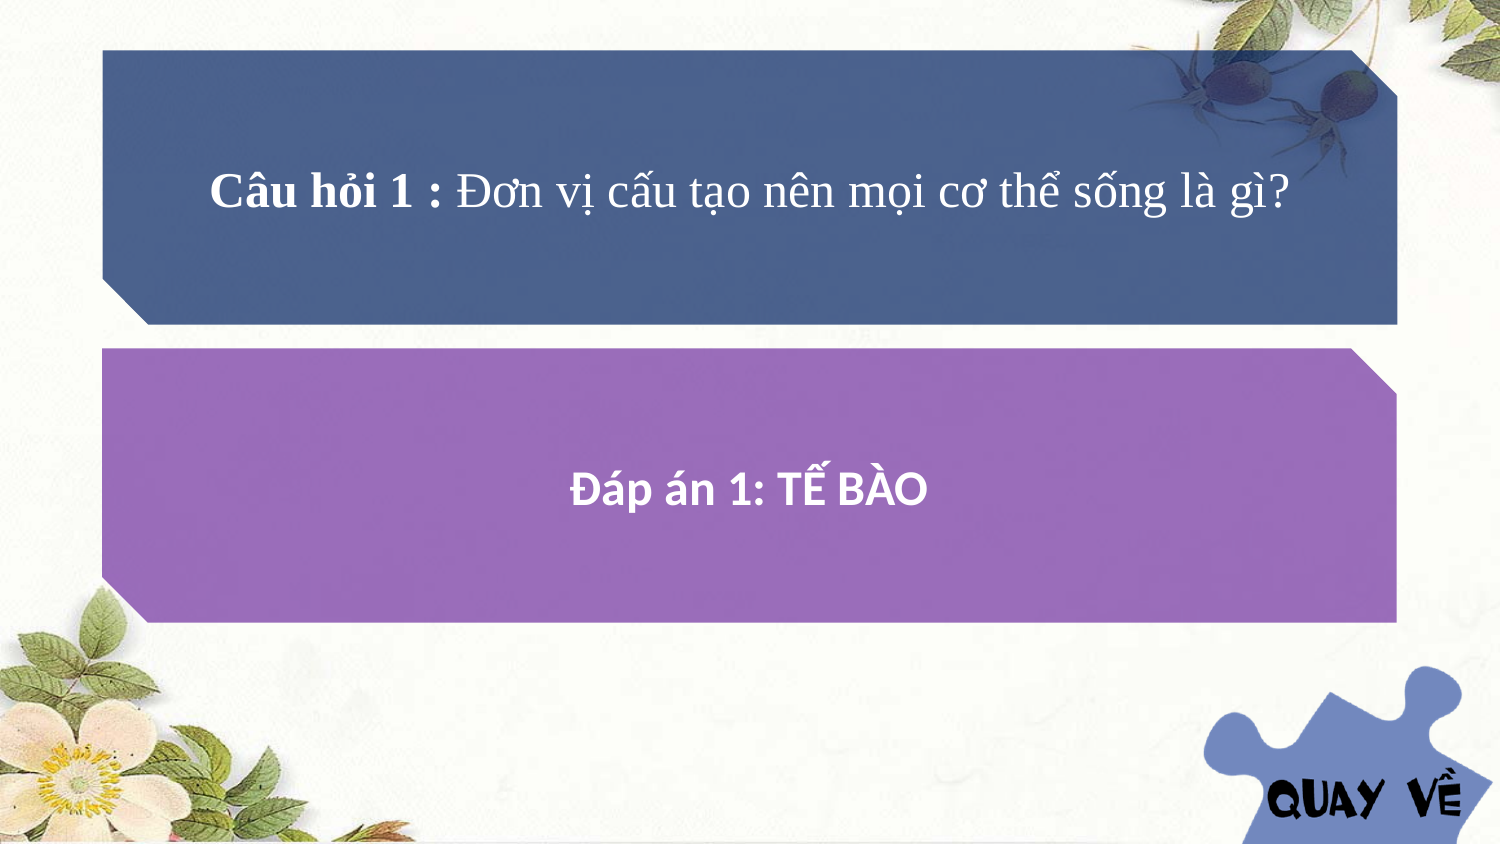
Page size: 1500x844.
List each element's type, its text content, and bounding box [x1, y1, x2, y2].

picture [0, 0, 1500, 844]
text_box Câu hỏi 1 : Đơn vị cấu tạo nên mọi cơ thể sống là gì? [100, 48, 1400, 327]
text_box Đáp án 1: TẾ BÀO [99, 346, 1399, 625]
